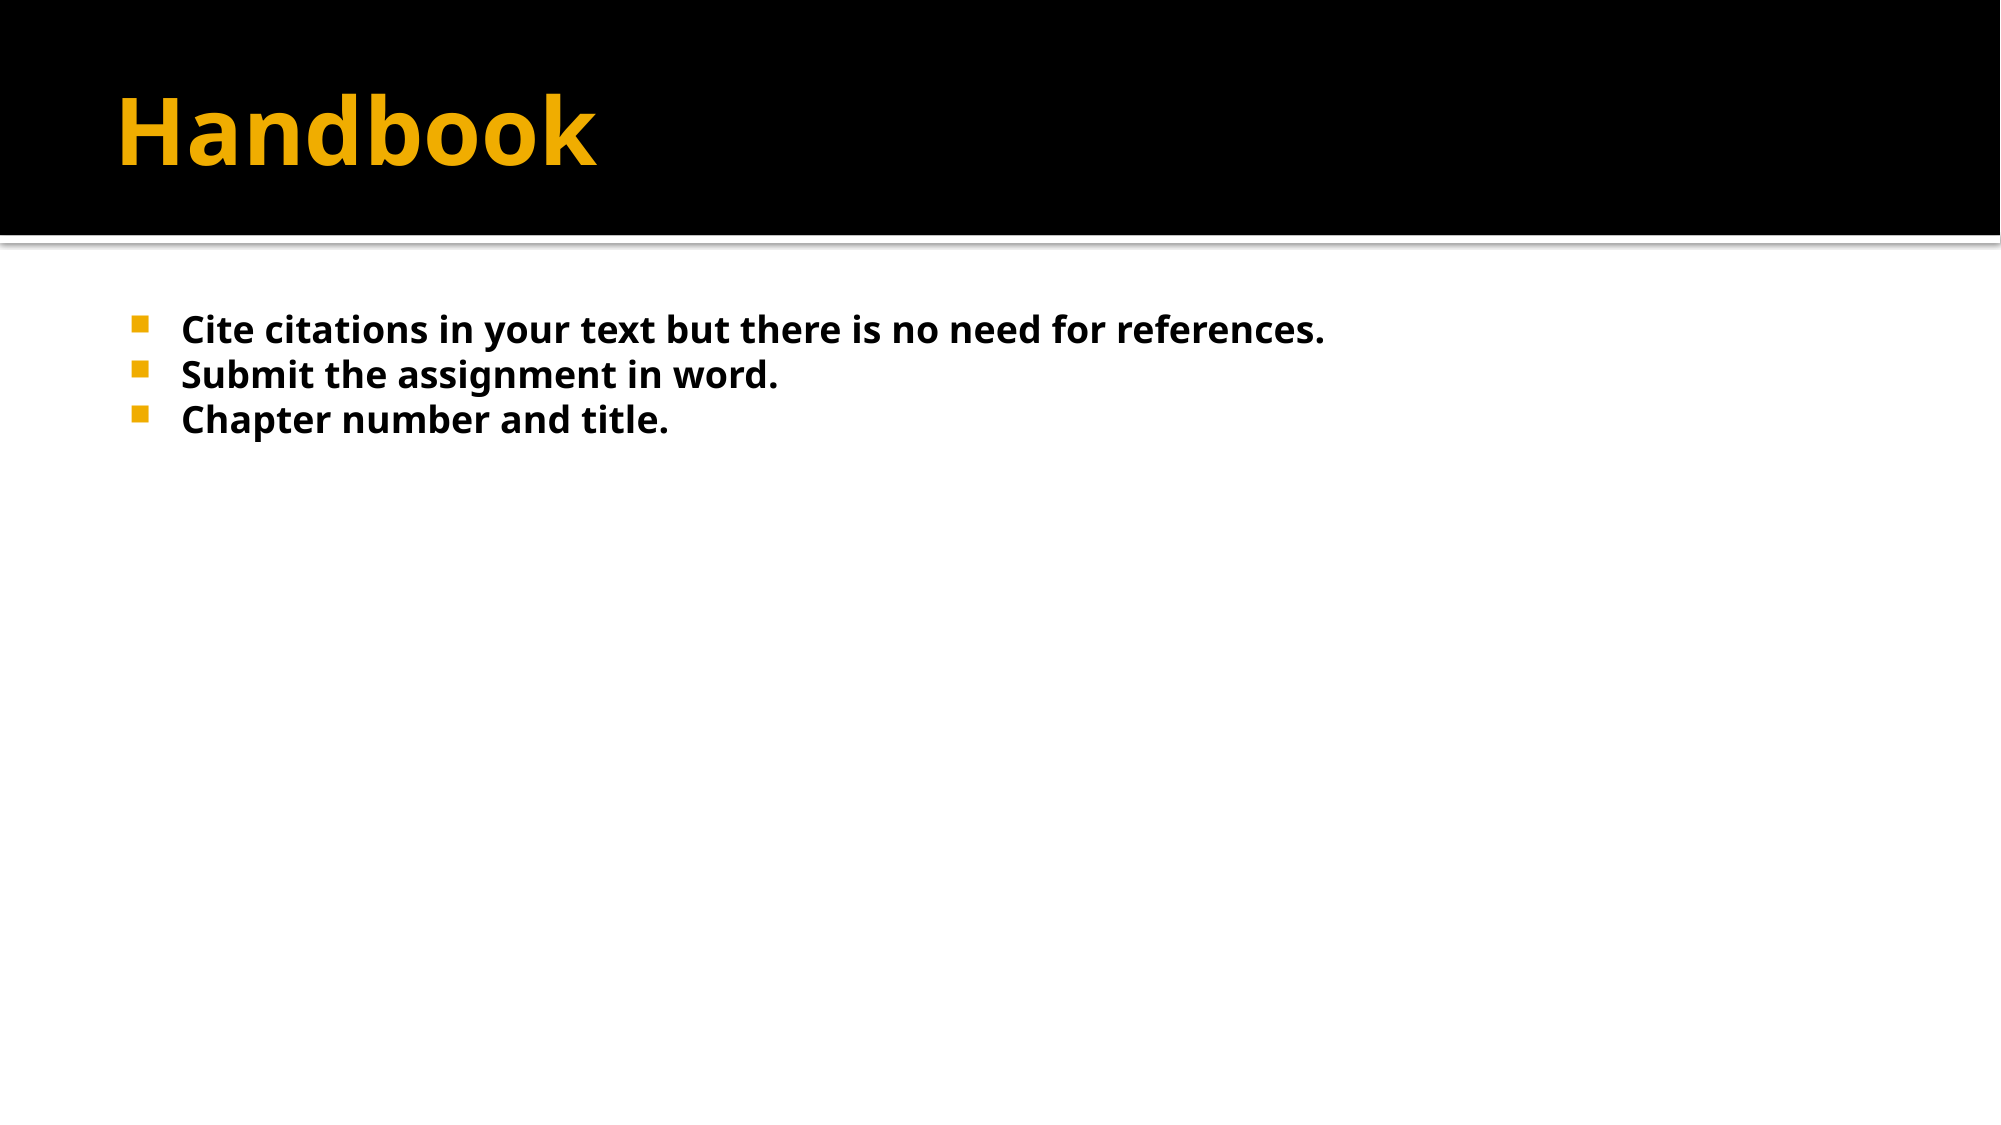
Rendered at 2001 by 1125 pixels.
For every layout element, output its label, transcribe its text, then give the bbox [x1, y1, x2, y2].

list Cite citations in your text but there is no need for references. Submit the assignment in word. Chapter number and title. [99, 291, 1900, 1050]
title Handbook [99, 25, 1900, 231]
